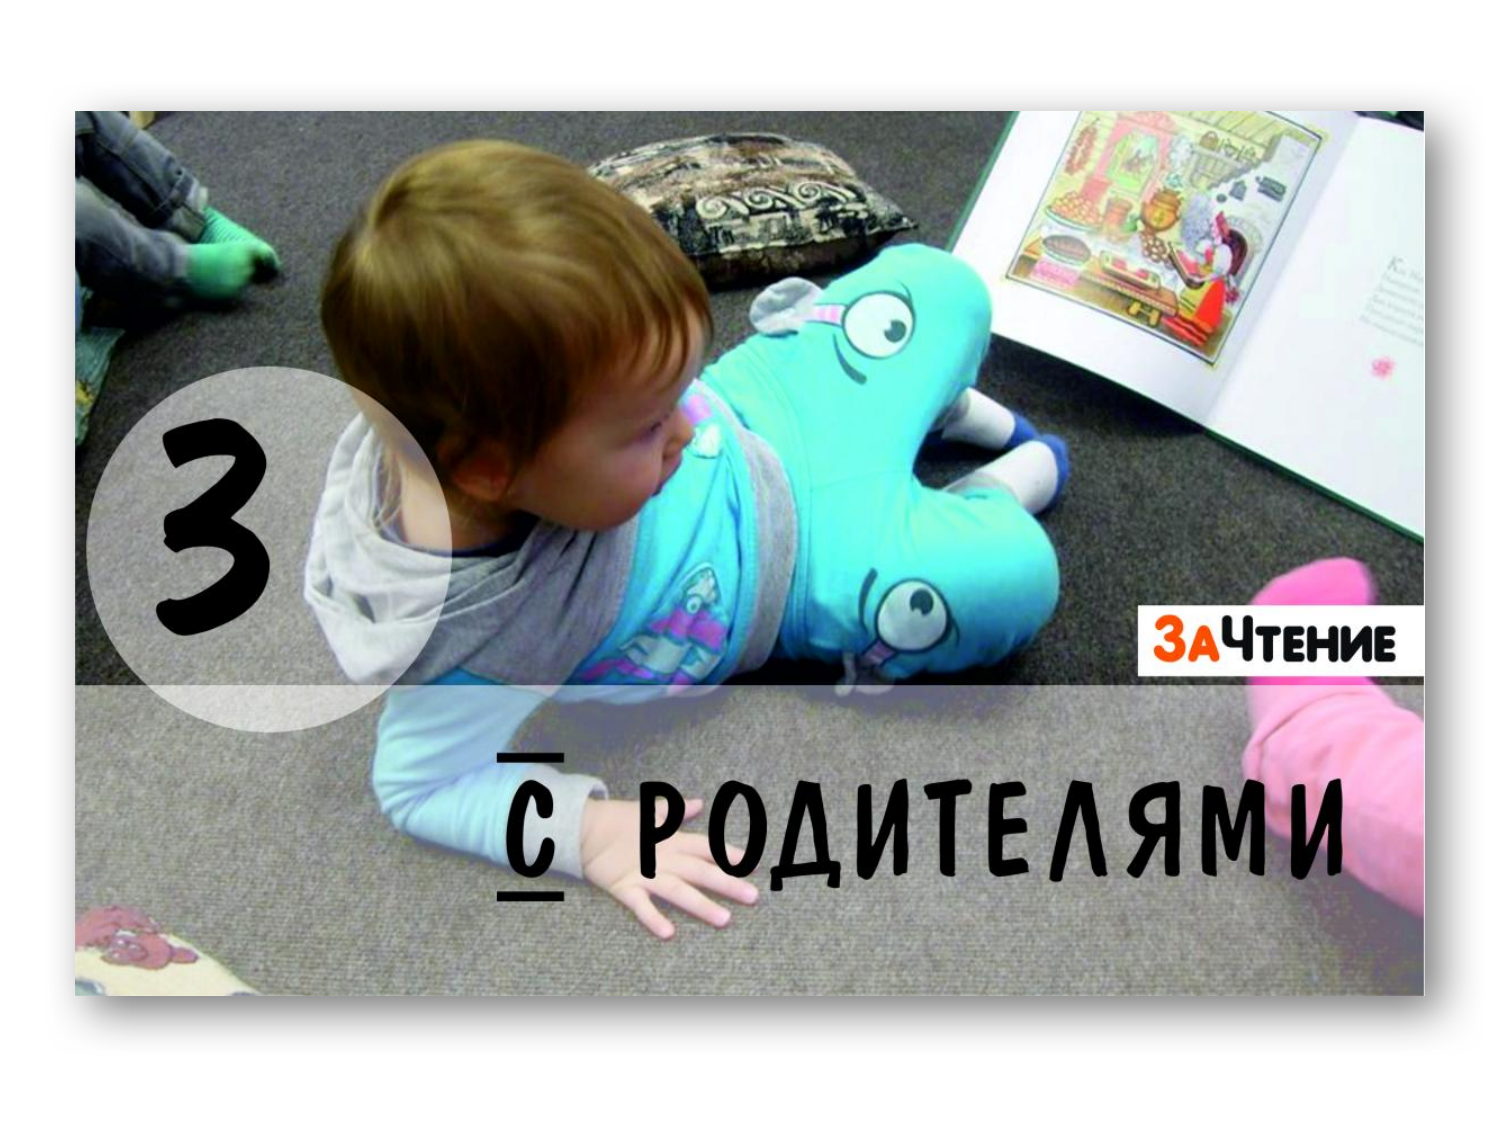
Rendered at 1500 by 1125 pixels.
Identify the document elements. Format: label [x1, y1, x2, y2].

list [74, 110, 1426, 996]
